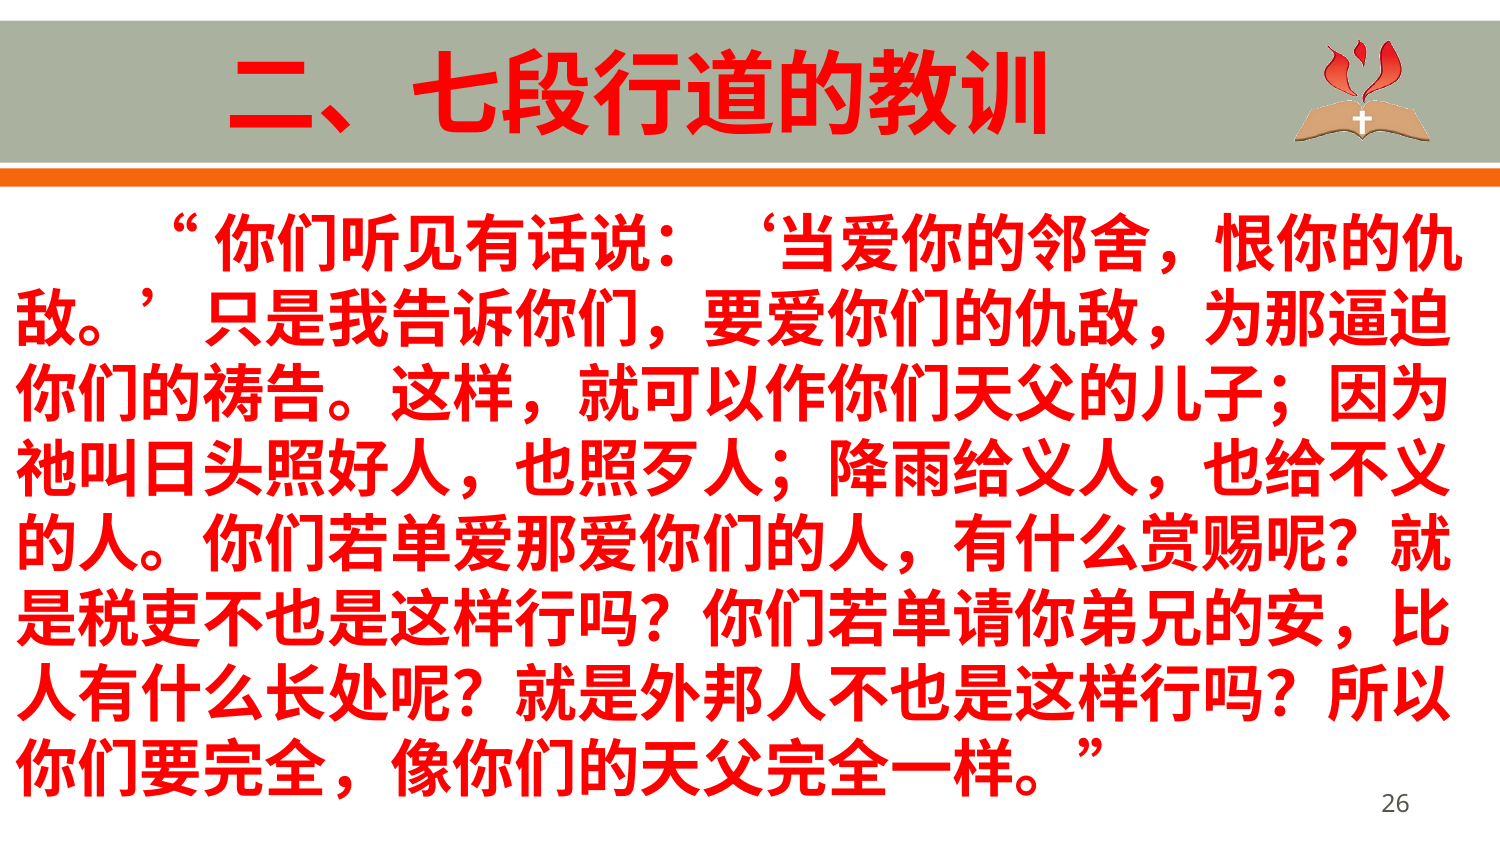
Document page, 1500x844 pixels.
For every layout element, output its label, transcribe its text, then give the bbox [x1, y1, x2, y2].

picture [1289, 35, 1434, 144]
title 二、七段行道的教训 [0, 22, 1278, 160]
list “你们听见有话说：‘当爱你的邻舍，恨你的仇敌。’只是我告诉你们，要爱你们的仇敌，为那逼迫你们的祷告。这样，就可以作你们天父的儿子；因为祂叫日头照好人，也照歹人；降雨给义人，也给不义的人。你们若单爱那爱你们的人，有什么赏赐呢？就是税吏不也是这样行吗？你们若单请你弟兄的安，比人有什么长处呢？就是外邦人不也是这样行吗？所以你们要完全，像你们的天父完全一样。” [0, 196, 1498, 837]
slide_number 26 [1074, 782, 1425, 827]
